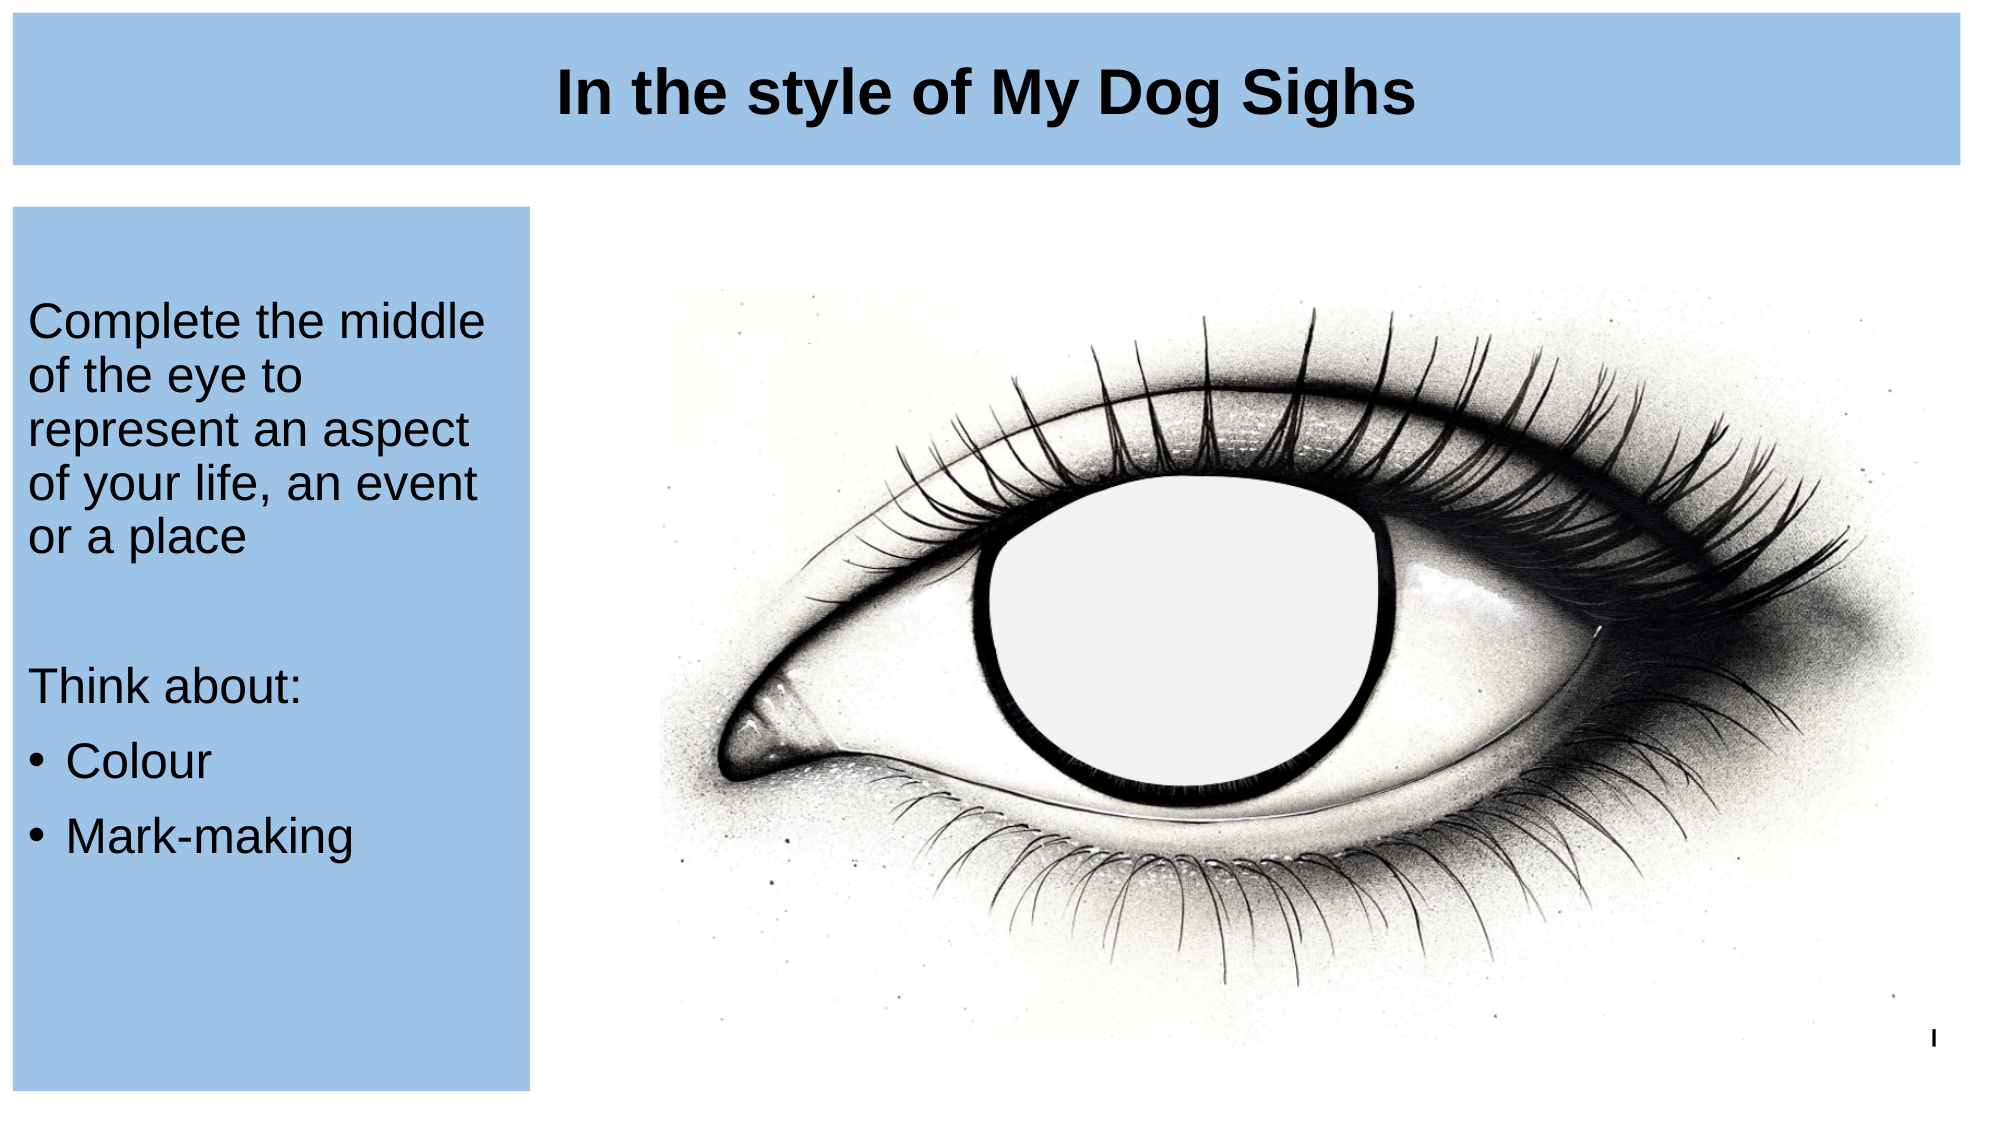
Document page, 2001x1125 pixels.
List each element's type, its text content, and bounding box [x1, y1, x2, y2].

picture [659, 285, 1939, 1051]
text_box In the style of My Dog Sighs [12, 12, 1961, 166]
list Complete the middle of the eye to represent an aspect of your life, an event or a place Think about: Colour Mark-making [12, 206, 530, 1092]
